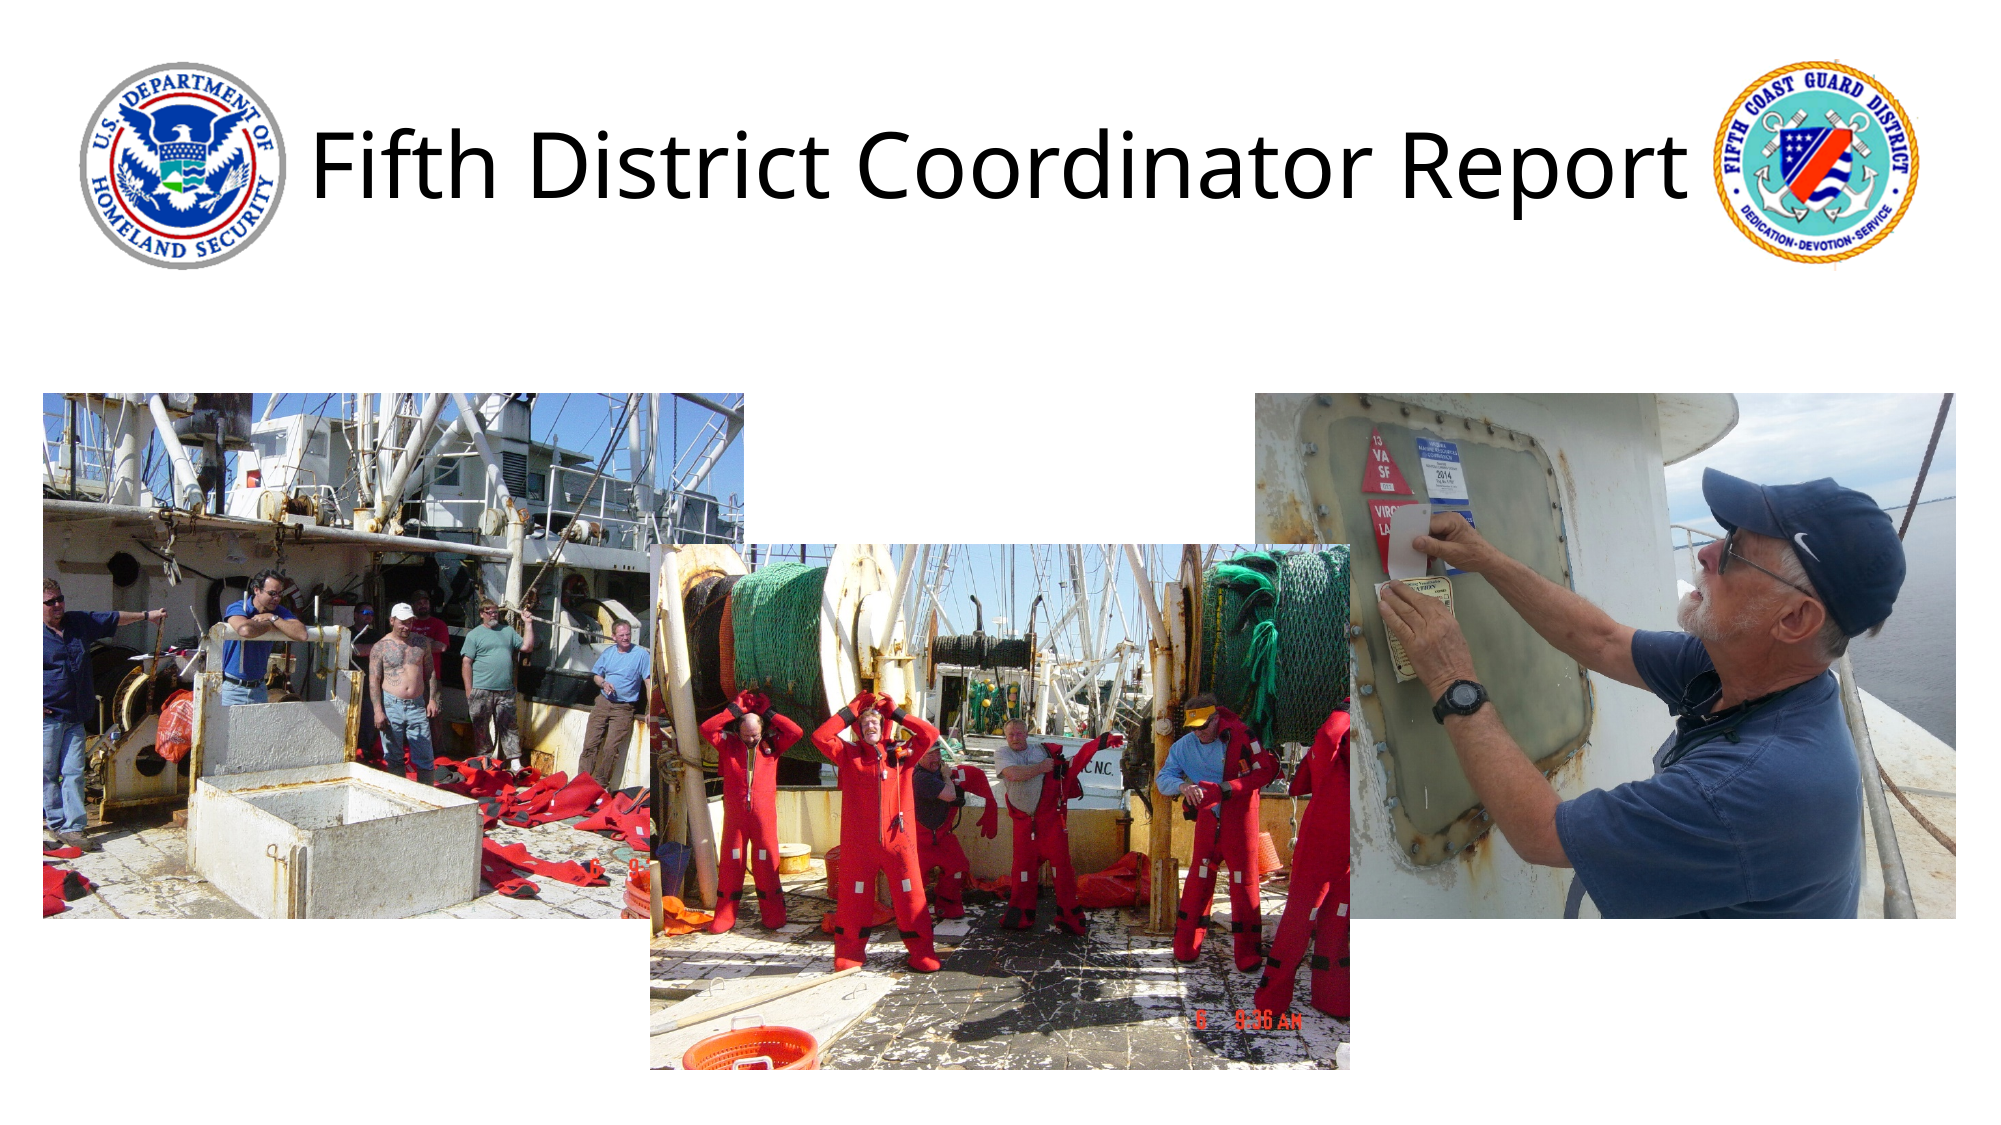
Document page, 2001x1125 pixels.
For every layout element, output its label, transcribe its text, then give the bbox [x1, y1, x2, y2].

title Fifth District Coordinator Report [137, 59, 1863, 278]
picture [77, 59, 289, 271]
picture [43, 393, 1956, 1070]
picture [1711, 59, 1923, 271]
